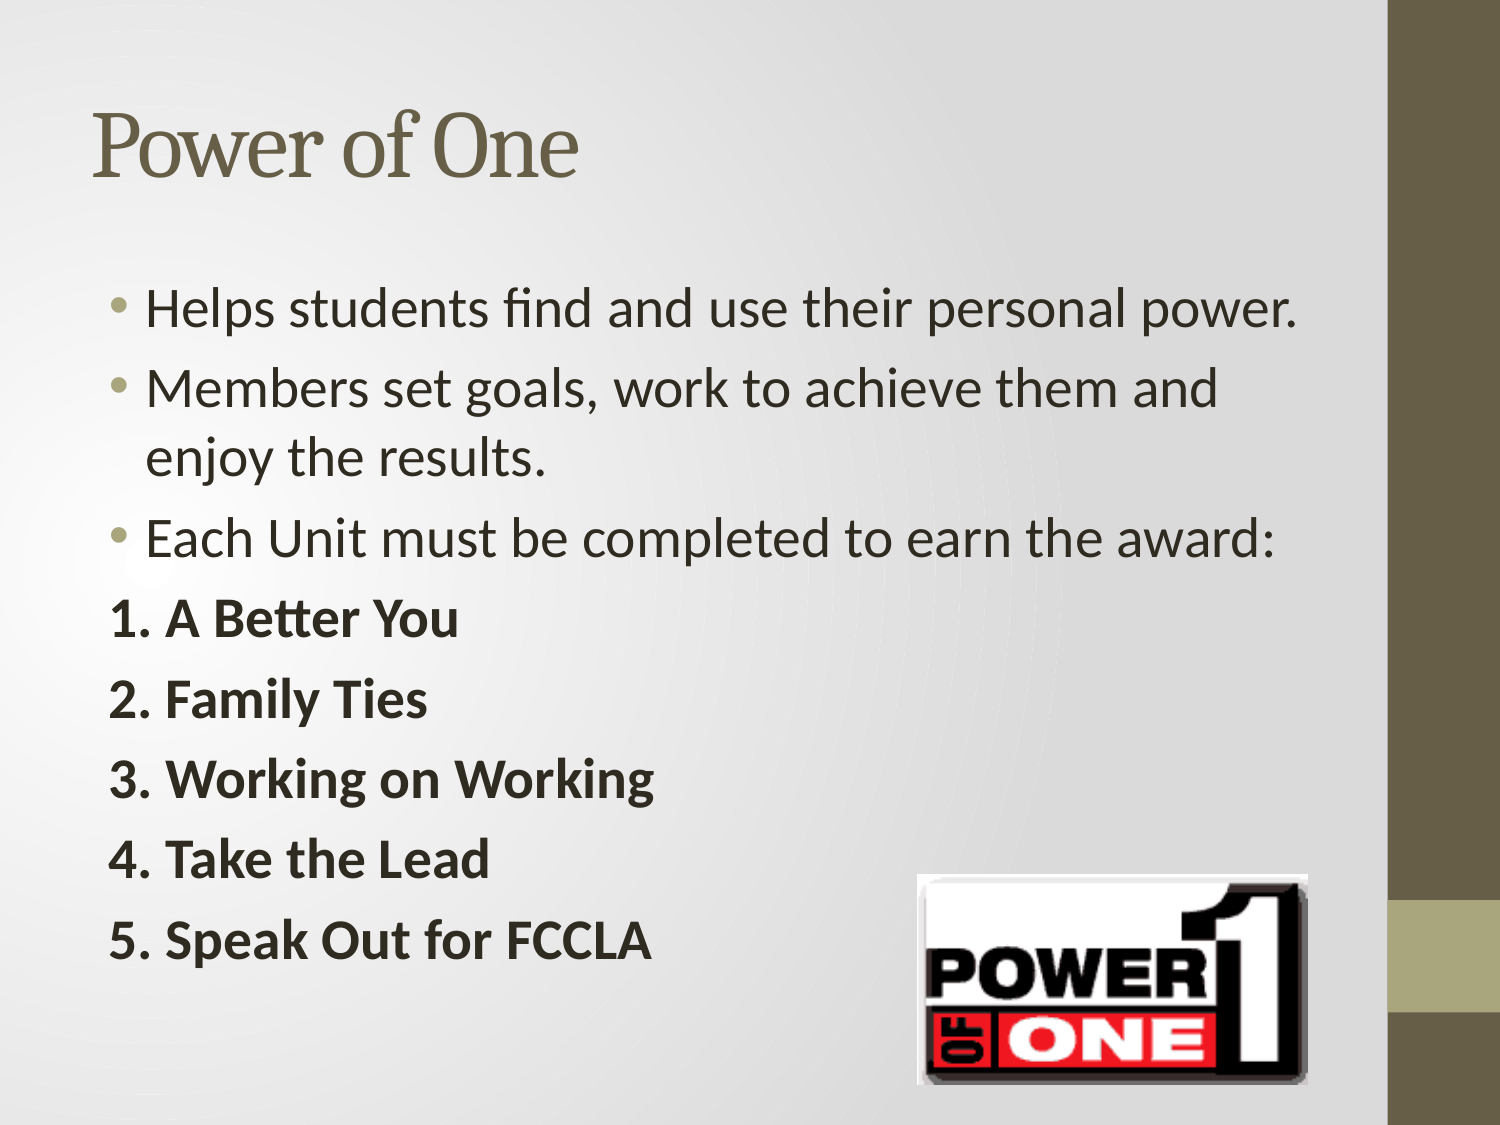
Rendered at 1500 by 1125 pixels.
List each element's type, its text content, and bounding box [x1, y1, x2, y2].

list Helps students find and use their personal power. Members set goals, work to achieve them and enjoy the results. Each Unit must be completed to earn the award: 1. A Better You 2. Family Ties 3. Working on Working 4. Take the Lead 5. Speak Out for FCCLA [75, 262, 1325, 1050]
title Power of One [75, 45, 1325, 233]
picture [917, 874, 1309, 1085]
